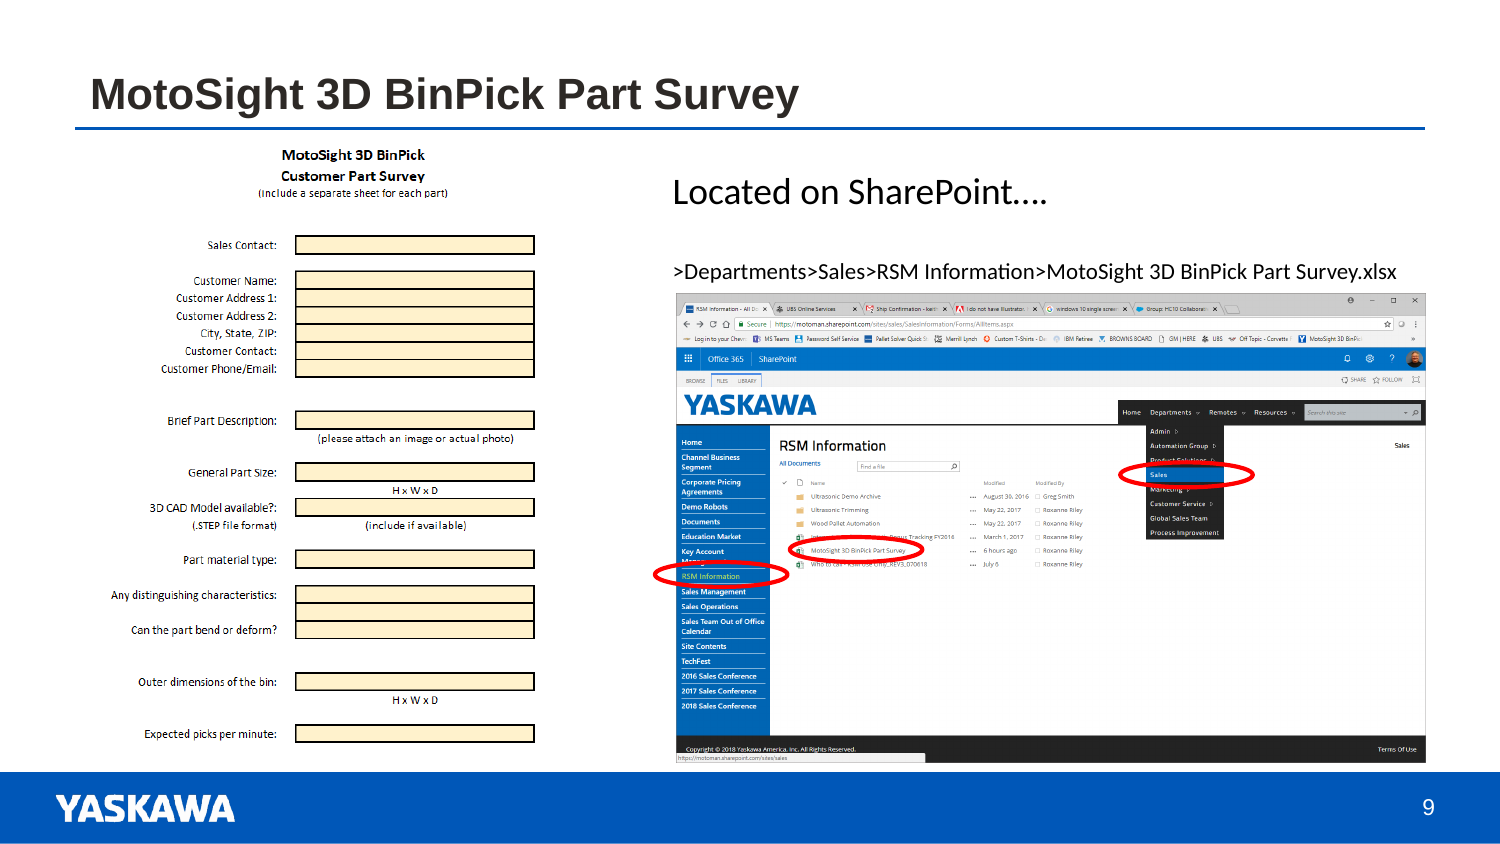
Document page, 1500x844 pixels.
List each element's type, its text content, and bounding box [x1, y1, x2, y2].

title MotoSight 3D BinPick Part Survey [75, 31, 1425, 127]
picture [50, 789, 240, 827]
text_box [652, 564, 670, 585]
picture [675, 292, 1426, 763]
text_box Located on SharePoint…. >Departments>Sales>RSM Information>MotoSight 3D BinPick Part Survey.xlsx [657, 159, 1414, 292]
picture [99, 146, 576, 763]
slide_number 9 [1387, 784, 1450, 829]
